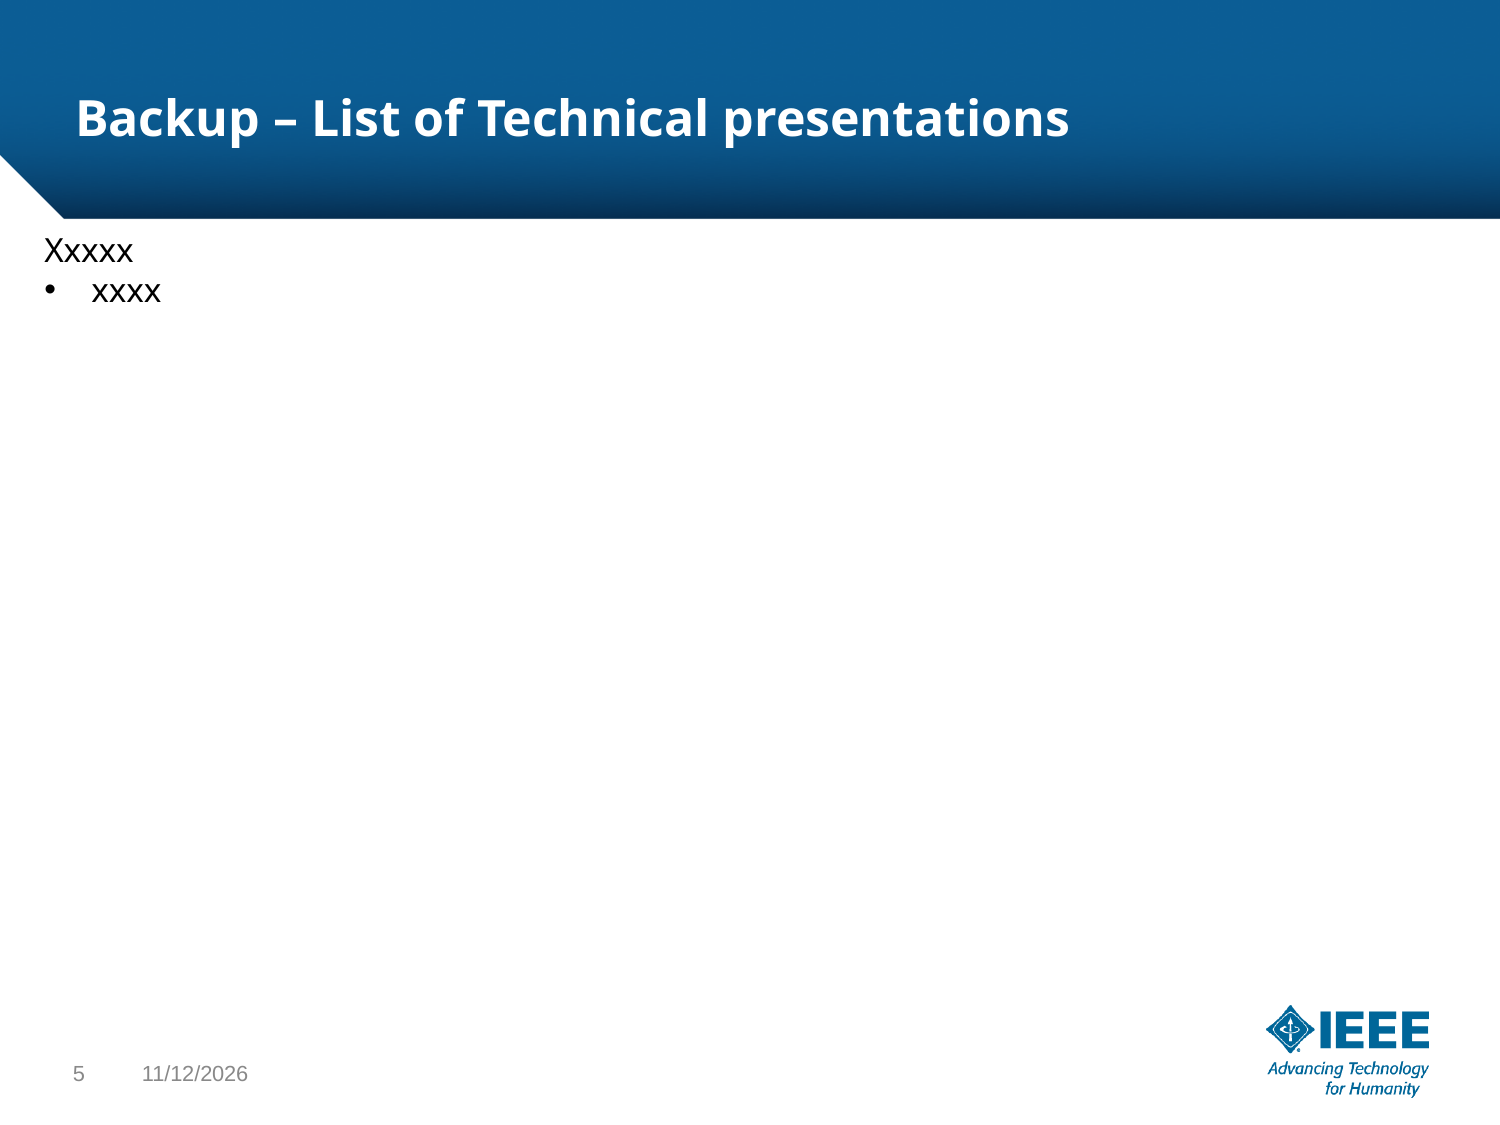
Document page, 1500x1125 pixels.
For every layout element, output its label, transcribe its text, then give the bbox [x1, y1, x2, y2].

slide_number 5 [72, 1042, 132, 1103]
picture [0, 0, 1500, 1125]
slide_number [141, 1042, 412, 1103]
title Backup – List of Technical presentations [60, 32, 1436, 202]
text_box Xxxxx xxxx [29, 221, 1500, 317]
